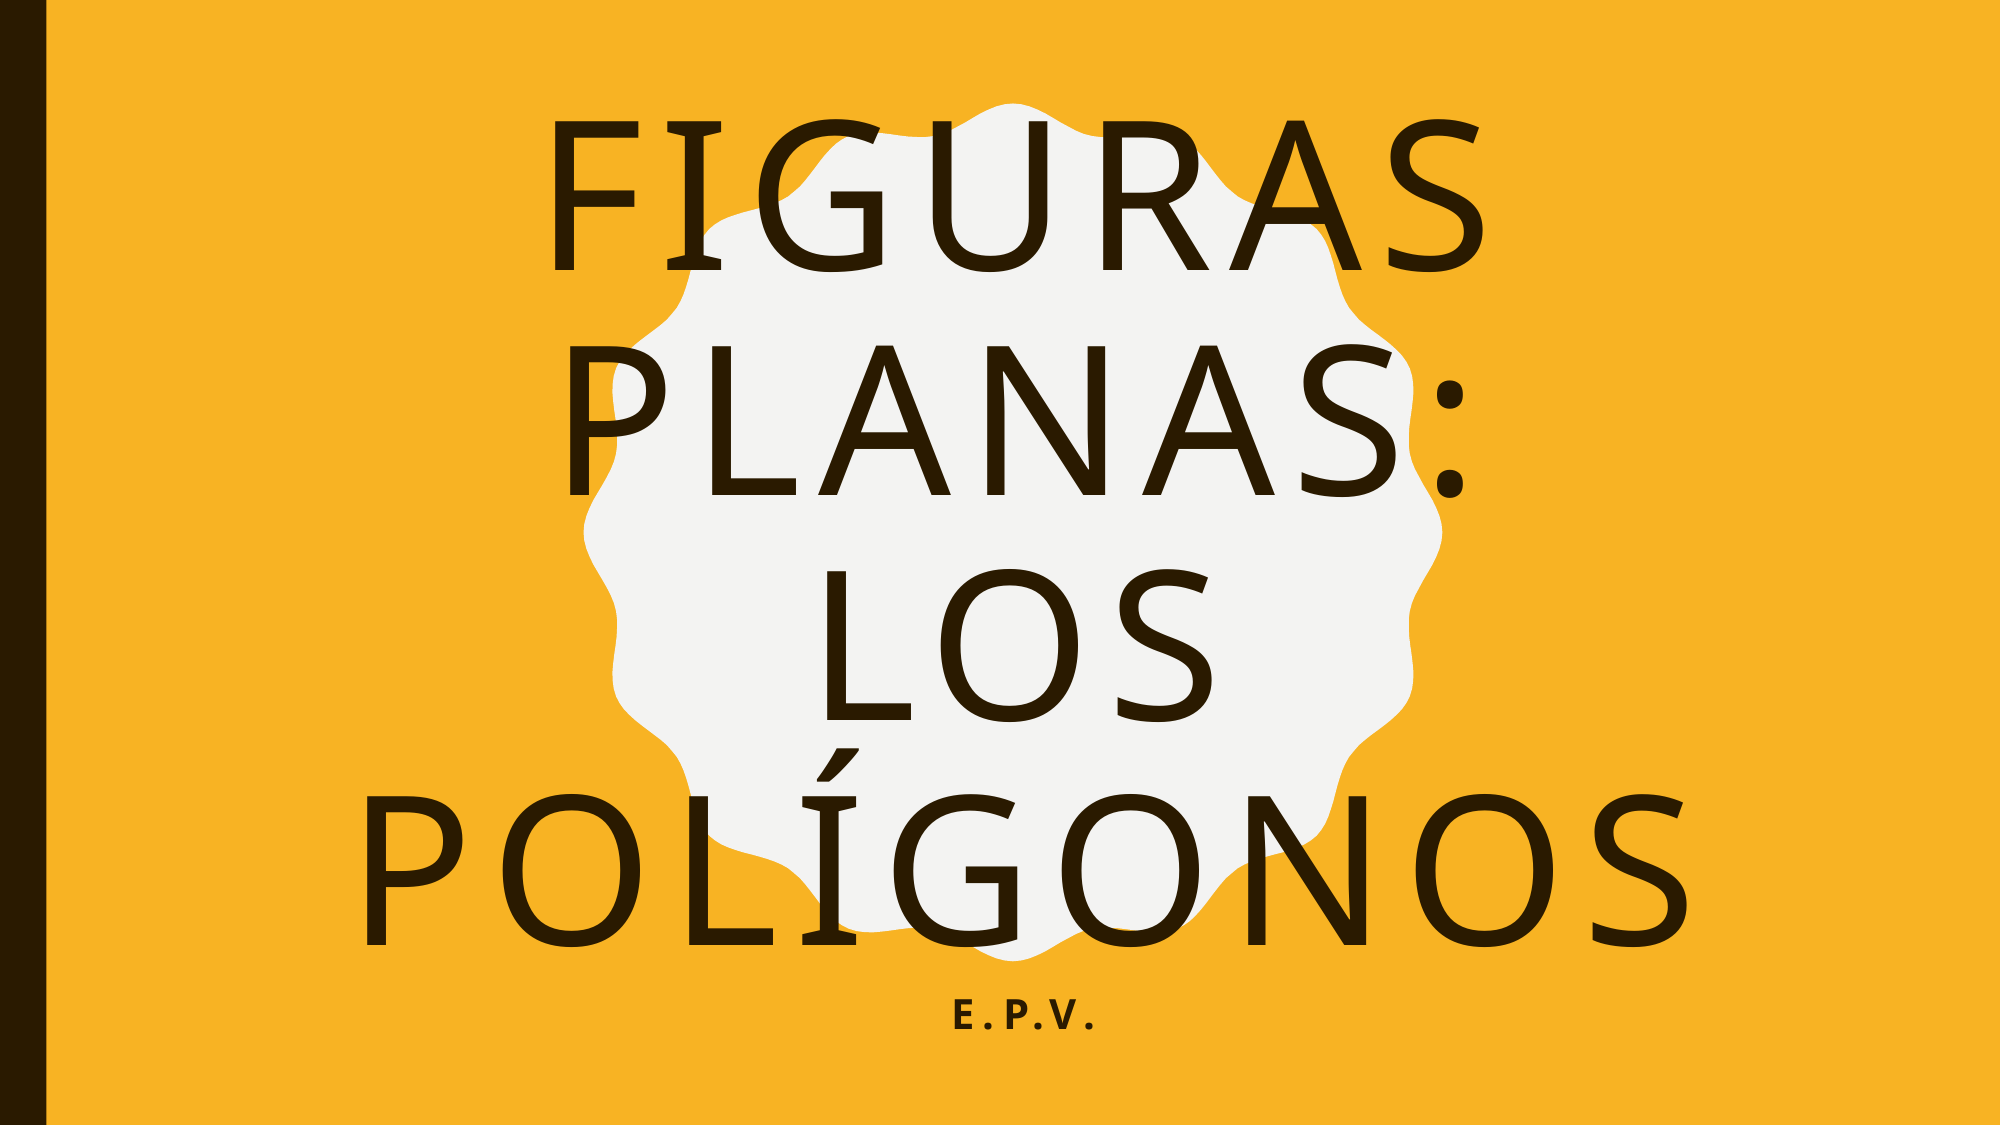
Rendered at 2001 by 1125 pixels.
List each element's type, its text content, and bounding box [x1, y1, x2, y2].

subtitle E.P.V. [363, 980, 1684, 1103]
title FIGURAS PLANAS: LOS POLÍGONOS [176, 180, 1870, 902]
